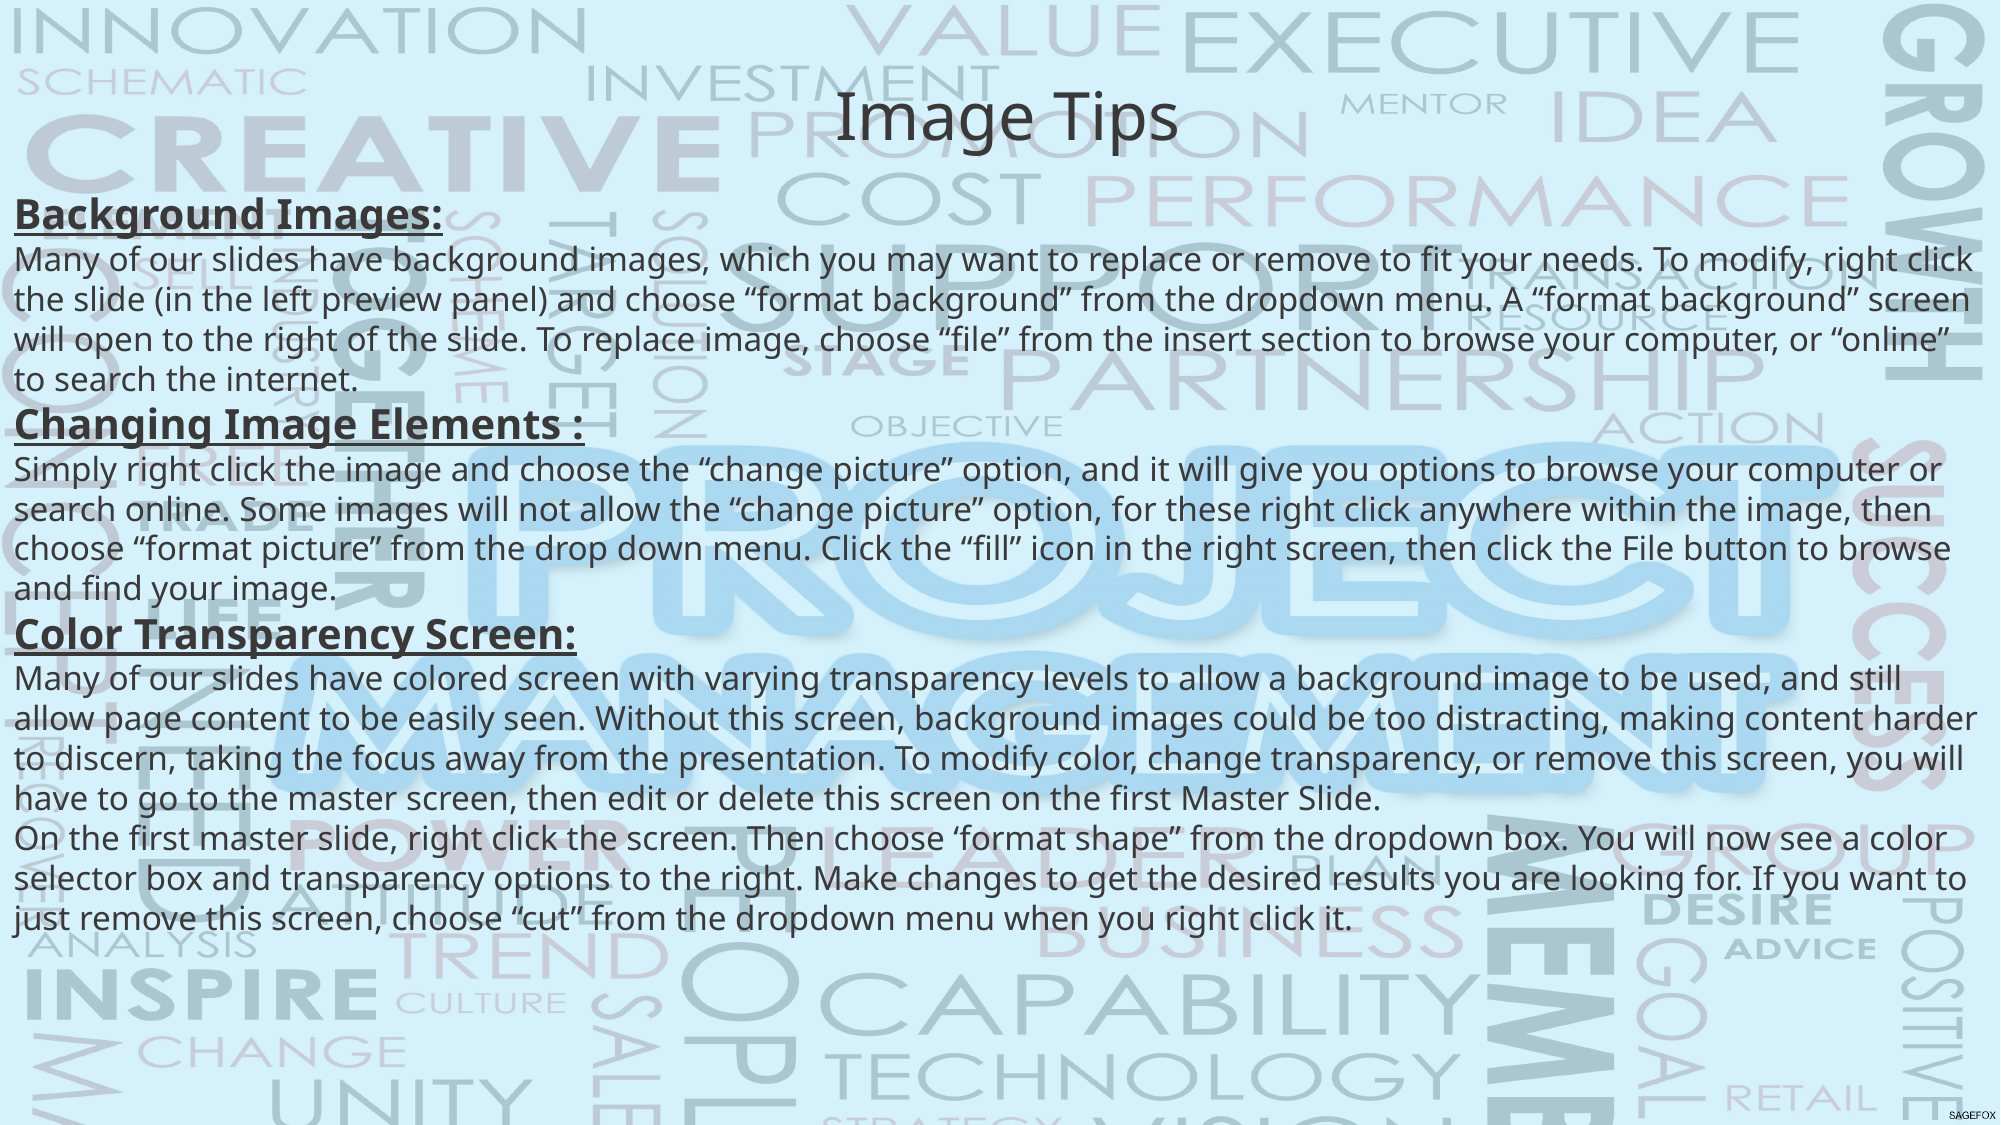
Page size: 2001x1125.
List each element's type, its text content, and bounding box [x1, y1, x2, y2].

text_box Background Images: Many of our slides have background images, which you may want to replace or remove to fit your needs. To modify, right click the slide (in the left preview panel) and choose “format background” from the dropdown menu. A “format background” screen will open to the right of the slide. To replace image, choose “file” from the insert section to browse your computer, or “online” to search the internet. Changing Image Elements : Simply right click the image and choose the “change picture” option, and it will give you options to browse your computer or search online. Some images will not allow the “change picture” option, for these right click anywhere within the image, then choose “format picture” from the drop down menu. Click the “fill” icon in the right screen, then click the File button to browse and find your image. Color Transparency Screen: Many of our slides have colored screen with varying transparency levels to allow a background image to be used, and still allow page content to be easily seen. Without this screen, background images could be too distracting, making content harder to discern, taking the focus away from the presentation. To modify color, change transparency, or remove this screen, you will have to go to the master screen, then edit or delete this screen on the first Master Slide. On the first master slide, right click the screen. Then choose ‘format shape” from the dropdown box. You will now see a color selector box and transparency options to the right. Make changes to get the desired results you are looking for. If you want to just remove this screen, choose “cut” from the dropdown menu when you right click it. [0, 0, 2000, 1125]
title Image Tips [597, 59, 1420, 177]
